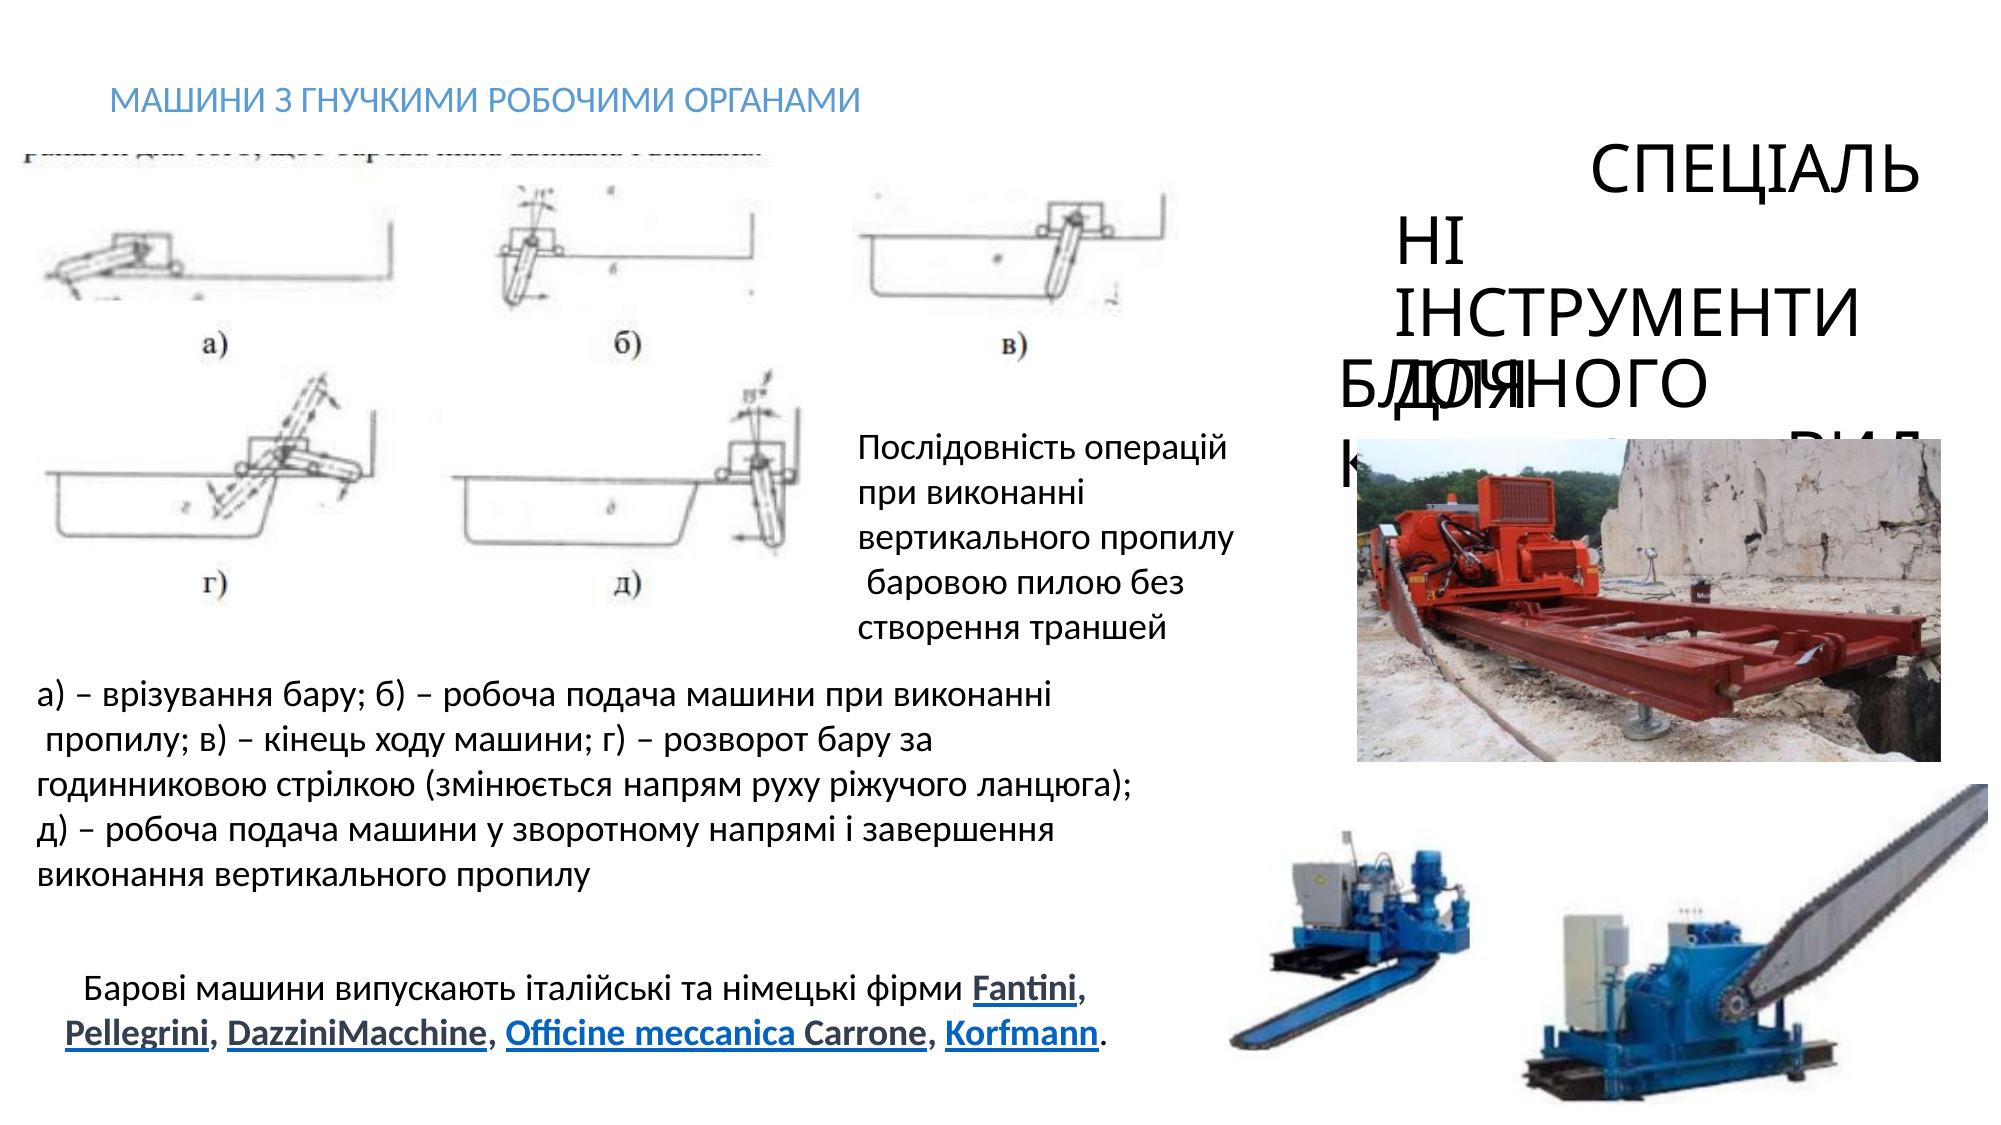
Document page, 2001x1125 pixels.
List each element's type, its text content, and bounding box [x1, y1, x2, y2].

picture [852, 182, 1178, 362]
picture [21, 154, 803, 608]
picture [1357, 439, 1942, 762]
text_box МАШИНИ З ГНУЧКИМИ РОБОЧИМИ ОРГАНАМИ [107, 72, 871, 120]
title СПЕЦІАЛЬНІ ІНСТРУМЕНТИ ДЛЯ ВИДОБУТКУ [1392, 122, 1930, 438]
text_box Послідовність операцій при виконанні вертикального пропилу баровою пилою без створення траншей а) – врізування бару; б) – робоча подача машини при виконанні пропилу; в) – кінець ходу машини; г) – розворот бару за годинниковою стрілкою (змінюється напрям руху ріжучого ланцюга); д) – робоча подача машини у зворотному напрямі і завершення виконання вертикального пропилу Барові машини випускають італійські та німецькі фірми Fantini, Pellegrini, DazziniMacchine, Officine meccanica Carrone, Korfmann. [34, 419, 1239, 1053]
picture [1224, 784, 1989, 1107]
text_box БЛОЧНОГО КАМЕНЮ [1335, 338, 1929, 501]
